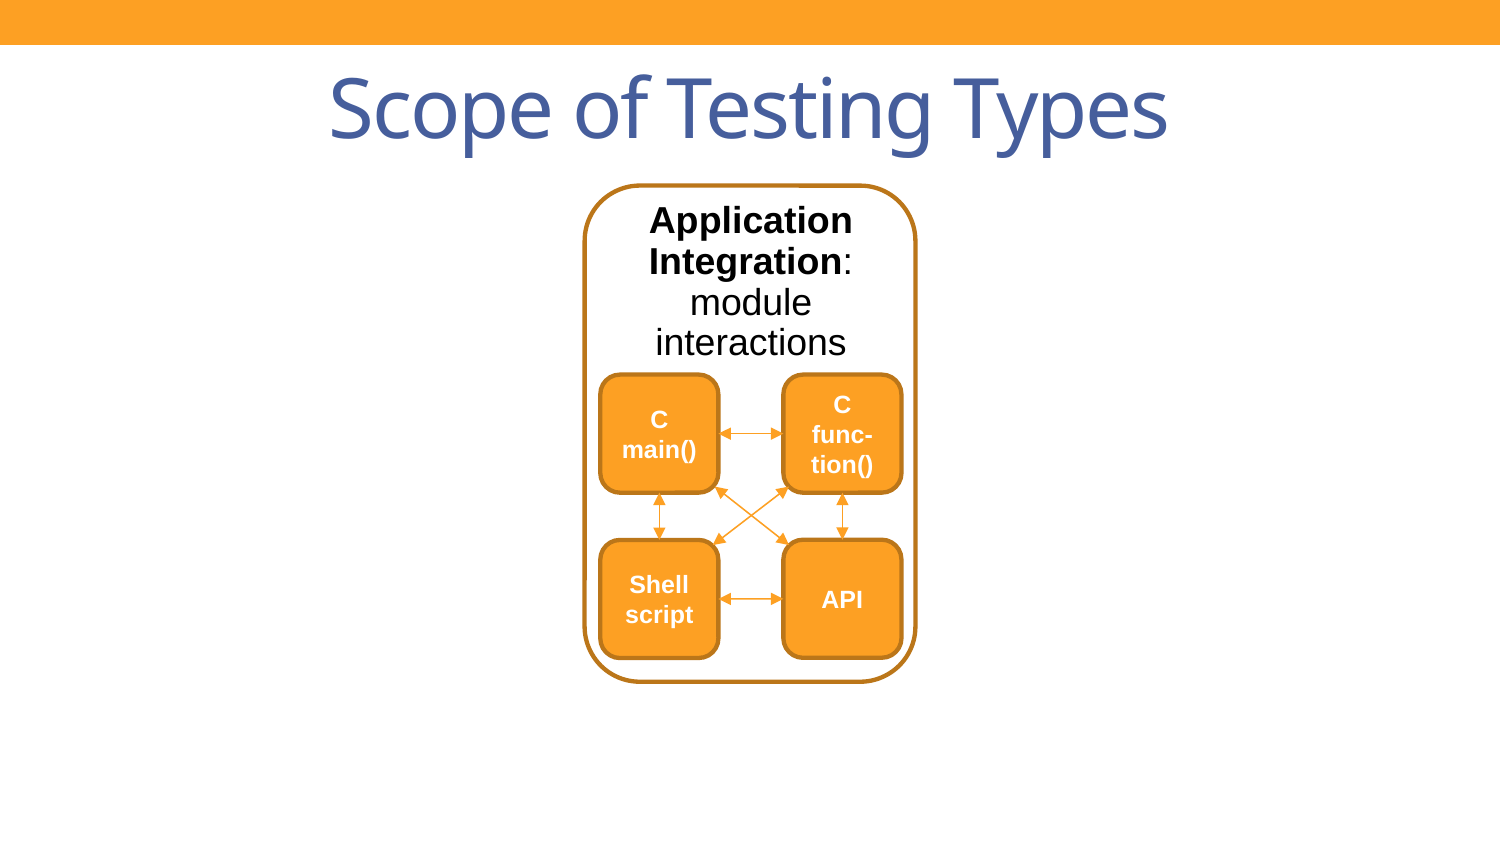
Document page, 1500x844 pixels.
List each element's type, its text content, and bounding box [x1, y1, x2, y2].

title Scope of Testing Types [75, 43, 1425, 166]
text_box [584, 185, 916, 682]
